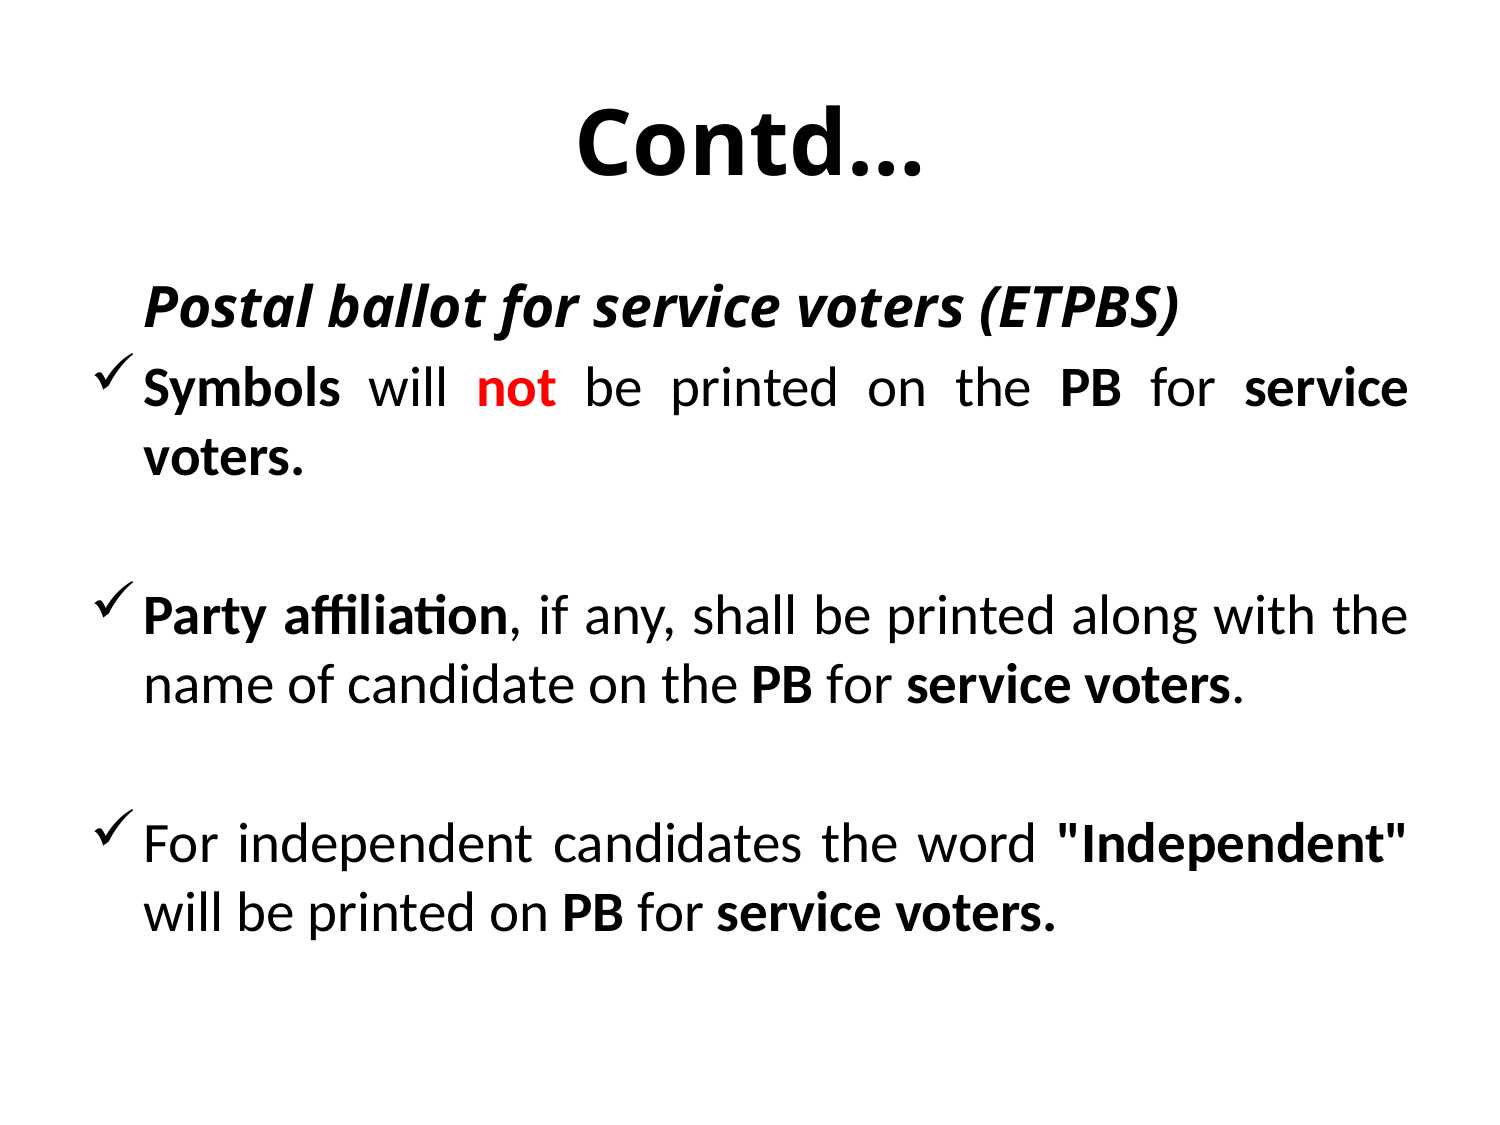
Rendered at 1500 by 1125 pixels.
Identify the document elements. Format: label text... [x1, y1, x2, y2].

title Contd… [75, 45, 1425, 233]
list Postal ballot for service voters (ETPBS) Symbols will not be printed on the PB for service voters. Party affiliation, if any, shall be printed along with the name of candidate on the PB for service voters. For independent candidates the word "Independent" will be printed on PB for service voters. [75, 262, 1425, 1005]
